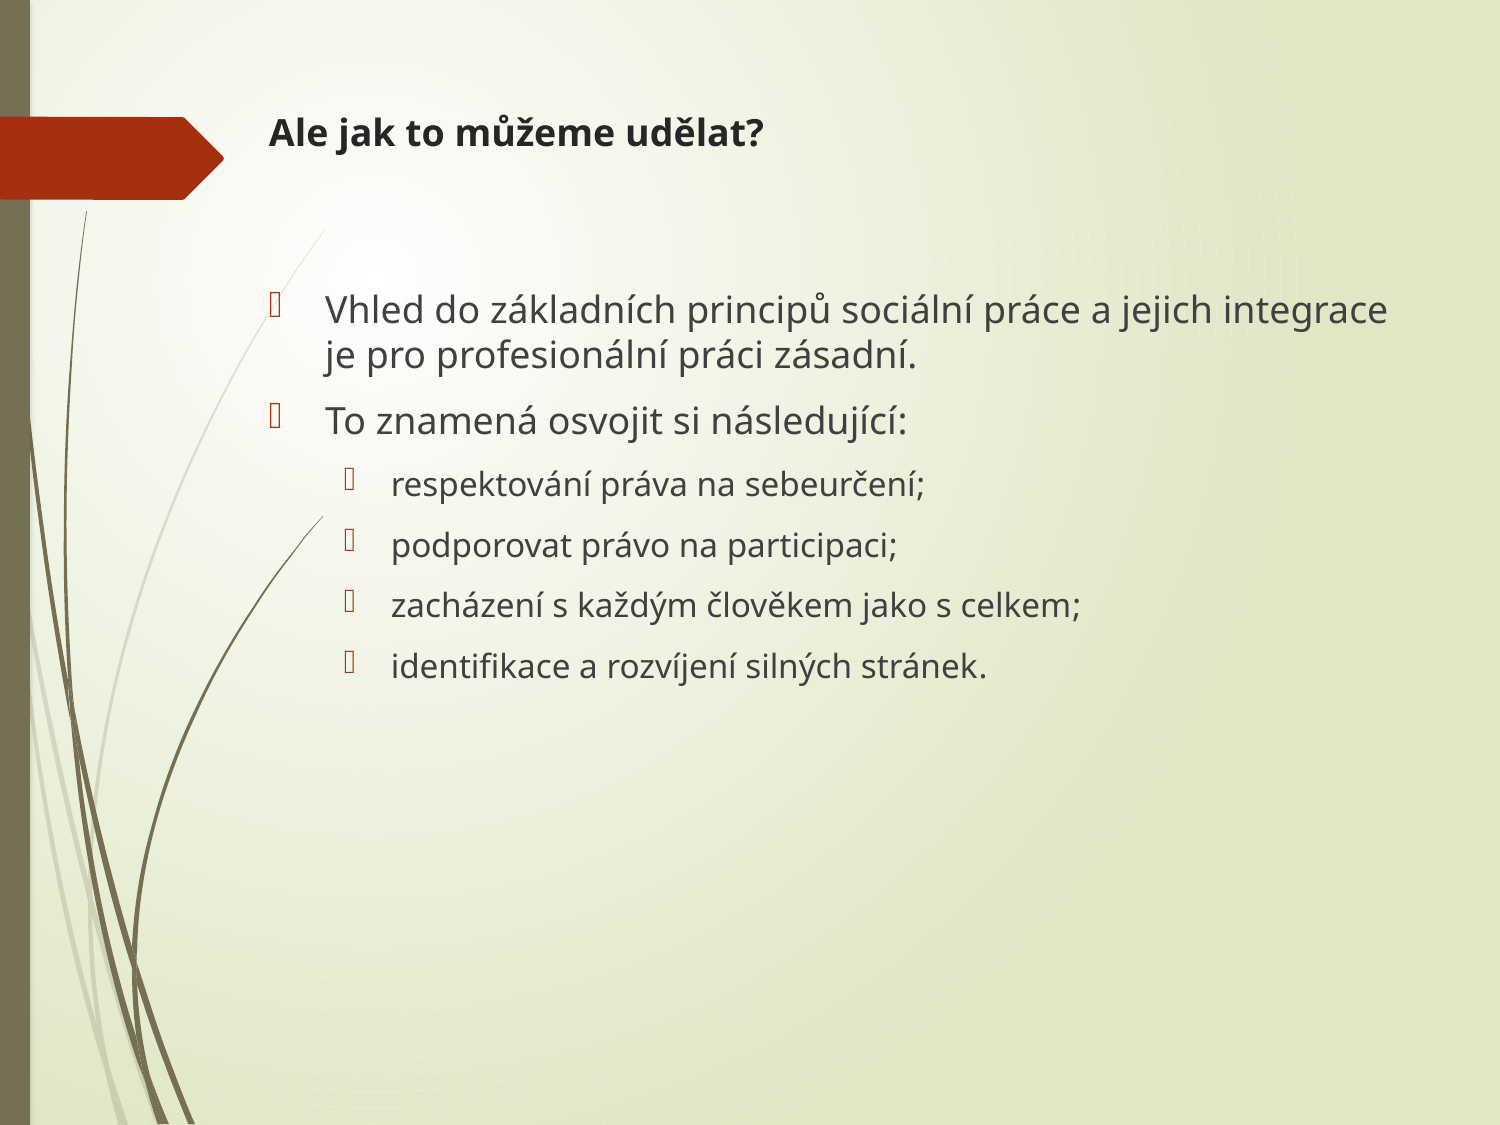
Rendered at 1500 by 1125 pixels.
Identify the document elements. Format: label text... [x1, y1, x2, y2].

title Ale jak to můžeme udělat? [253, 101, 1402, 209]
list Vhled do základních principů sociální práce a jejich integrace je pro profesionální práci zásadní. To znamená osvojit si následující: respektování práva na sebeurčení; podporovat právo na participaci; zacházení s každým člověkem jako s celkem; identifikace a rozvíjení silných stránek. [253, 278, 1425, 1005]
